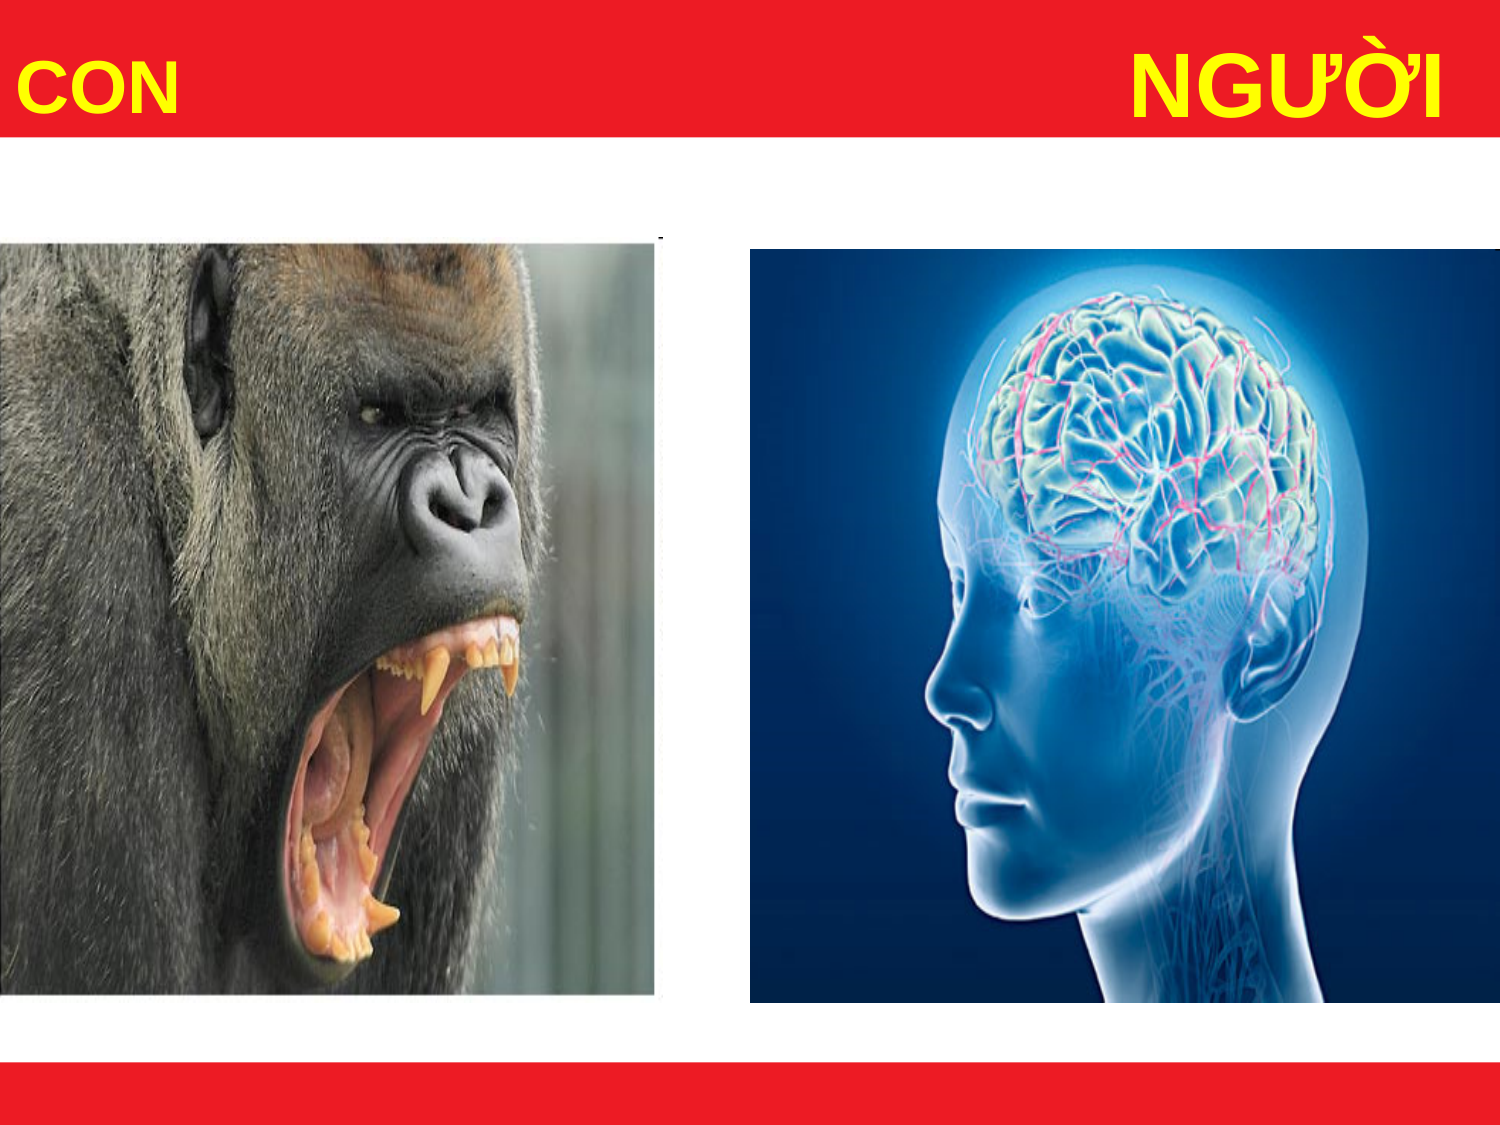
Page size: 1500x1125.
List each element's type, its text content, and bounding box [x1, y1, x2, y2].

title CON [0, 0, 500, 138]
picture [0, 237, 663, 1003]
text_box NGƯỜI [1074, 0, 1500, 163]
picture [749, 249, 1500, 1003]
